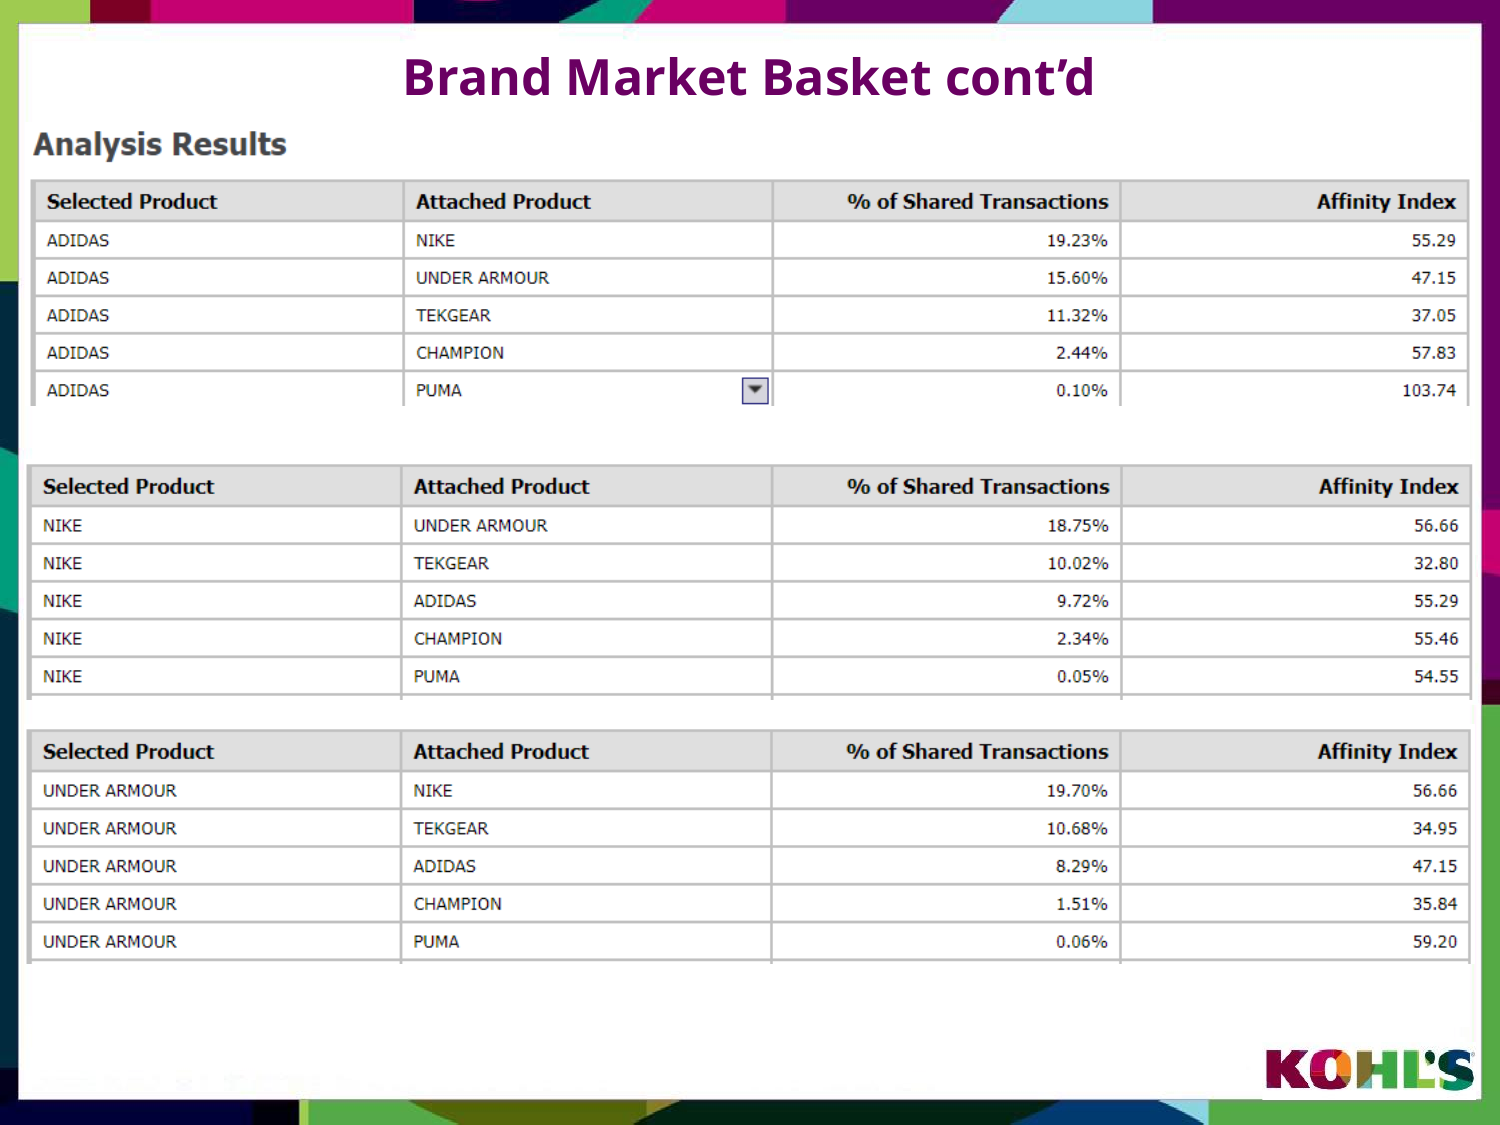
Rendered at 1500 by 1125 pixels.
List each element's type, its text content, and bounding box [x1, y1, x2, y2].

picture [0, 0, 1500, 1125]
text_box Brand Market Basket cont’d [74, 45, 1425, 121]
